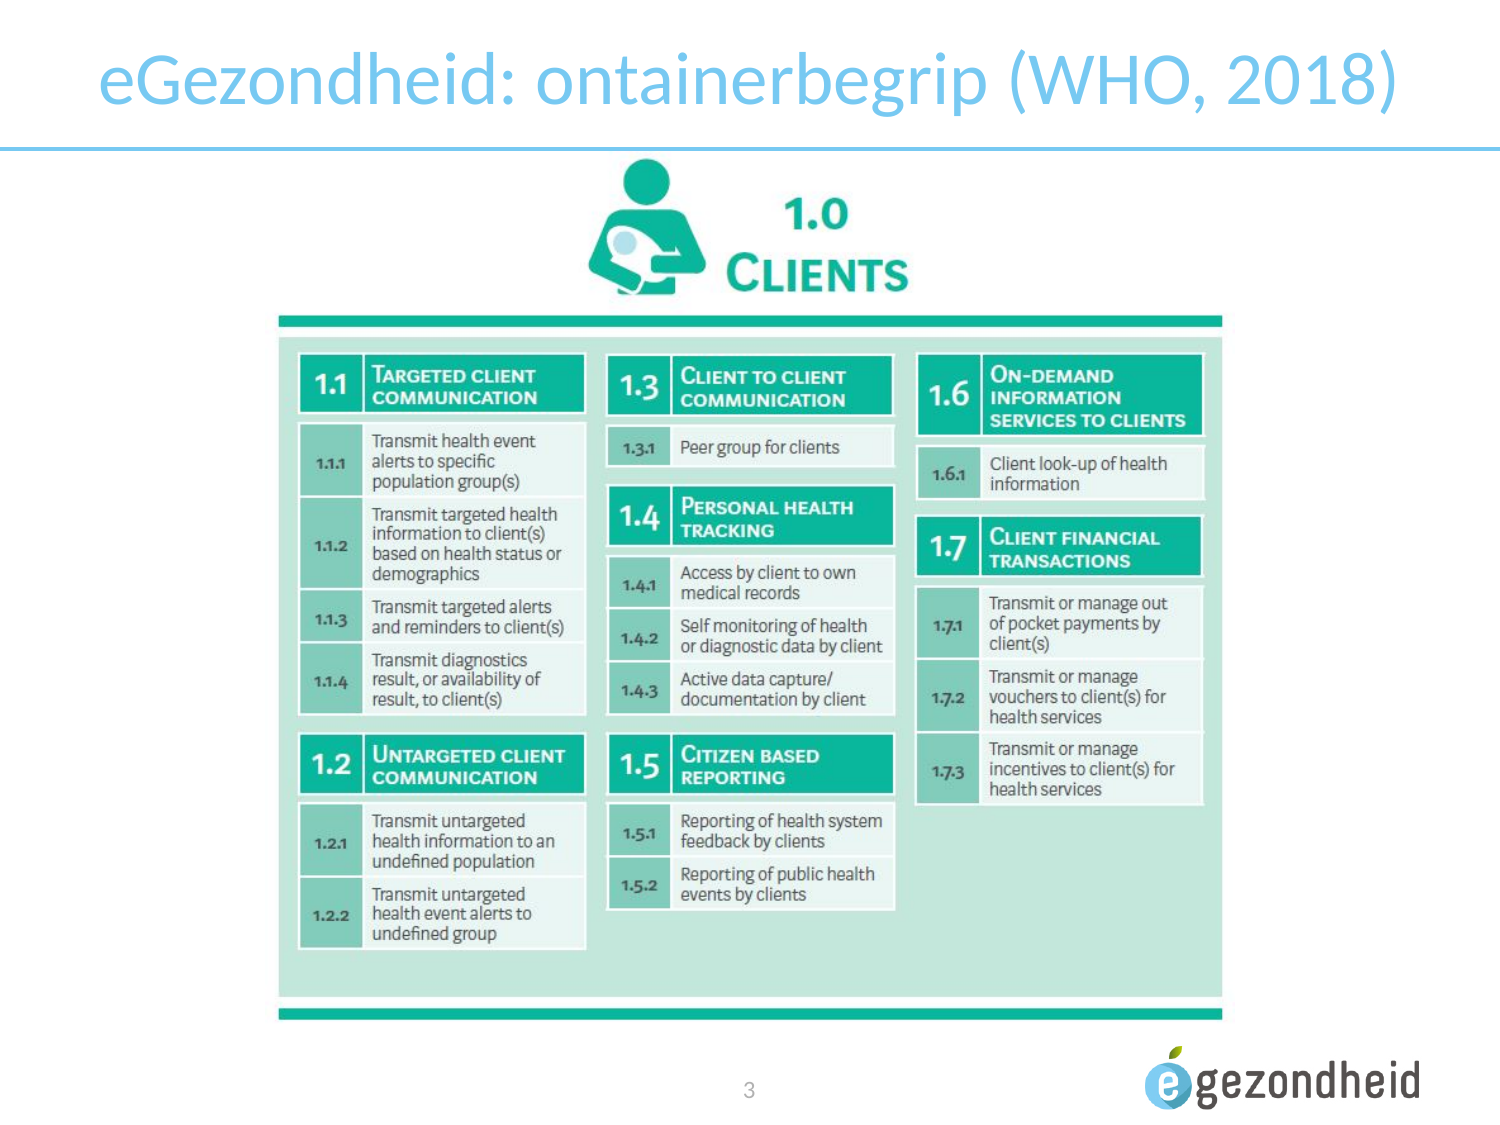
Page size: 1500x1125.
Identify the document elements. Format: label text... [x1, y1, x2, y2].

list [265, 151, 1235, 1030]
title eGezondheid: ontainerbegrip (WHO, 2018) [0, 0, 1500, 149]
picture [1116, 1037, 1447, 1125]
slide_number 3 [577, 1058, 928, 1119]
